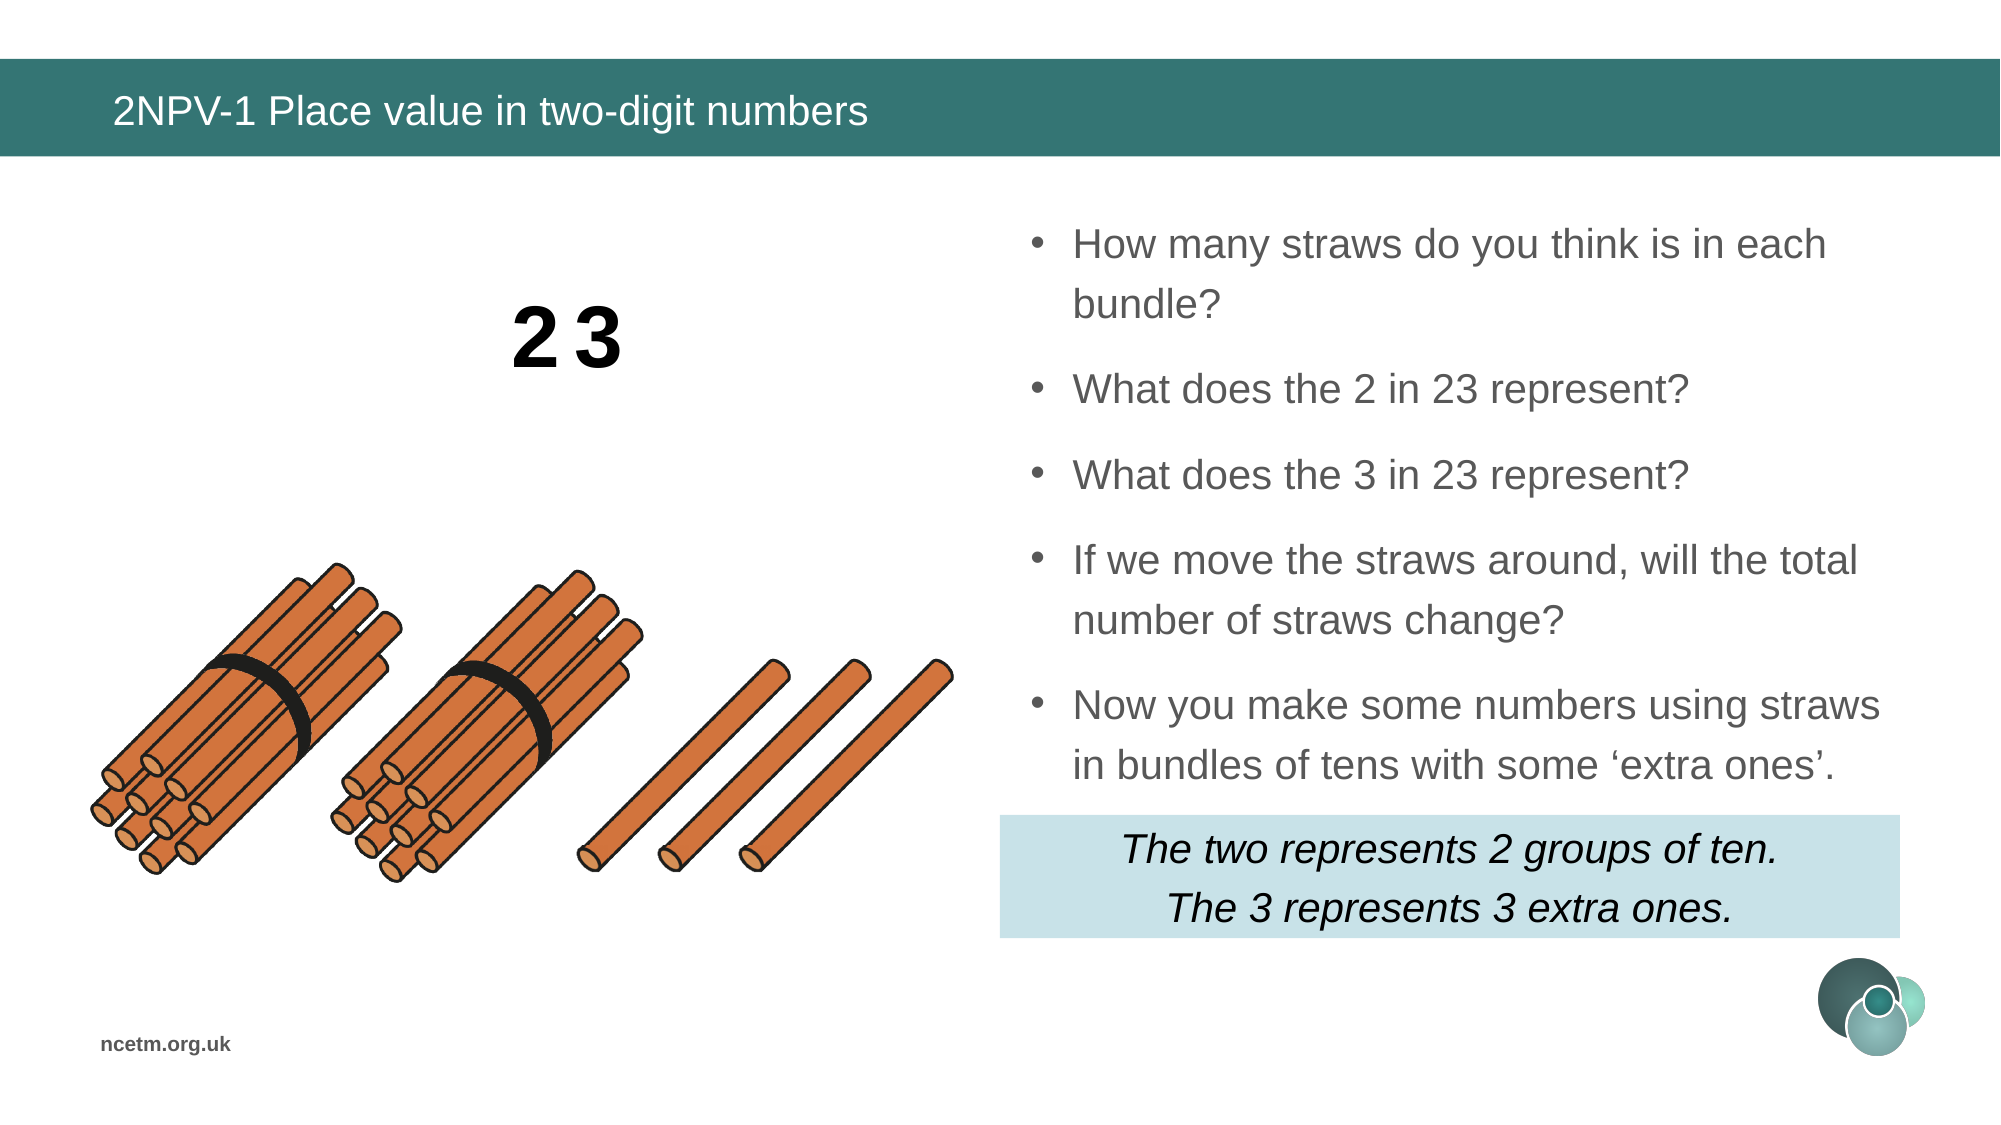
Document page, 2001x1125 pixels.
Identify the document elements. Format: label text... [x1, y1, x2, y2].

text_box The two represents 2 groups of ten. The 3 represents 3 extra ones. [999, 814, 1900, 939]
picture [1818, 958, 1925, 1056]
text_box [89, 562, 404, 876]
text_box 3 [552, 273, 646, 393]
title 2NPV-1 Place value in two-digit numbers [97, 76, 1945, 147]
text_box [649, 657, 655, 876]
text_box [737, 657, 954, 876]
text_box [656, 657, 736, 876]
text_box 2 [489, 273, 552, 393]
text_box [330, 569, 644, 883]
text_box How many straws do you think is in each bundle? What does the 2 in 23 represent? What does the 3 in 23 represent? If we move the straws around, will the total number of straws change? Now you make some numbers using straws in bundles of tens with some ‘extra ones’. [1015, 199, 1900, 873]
